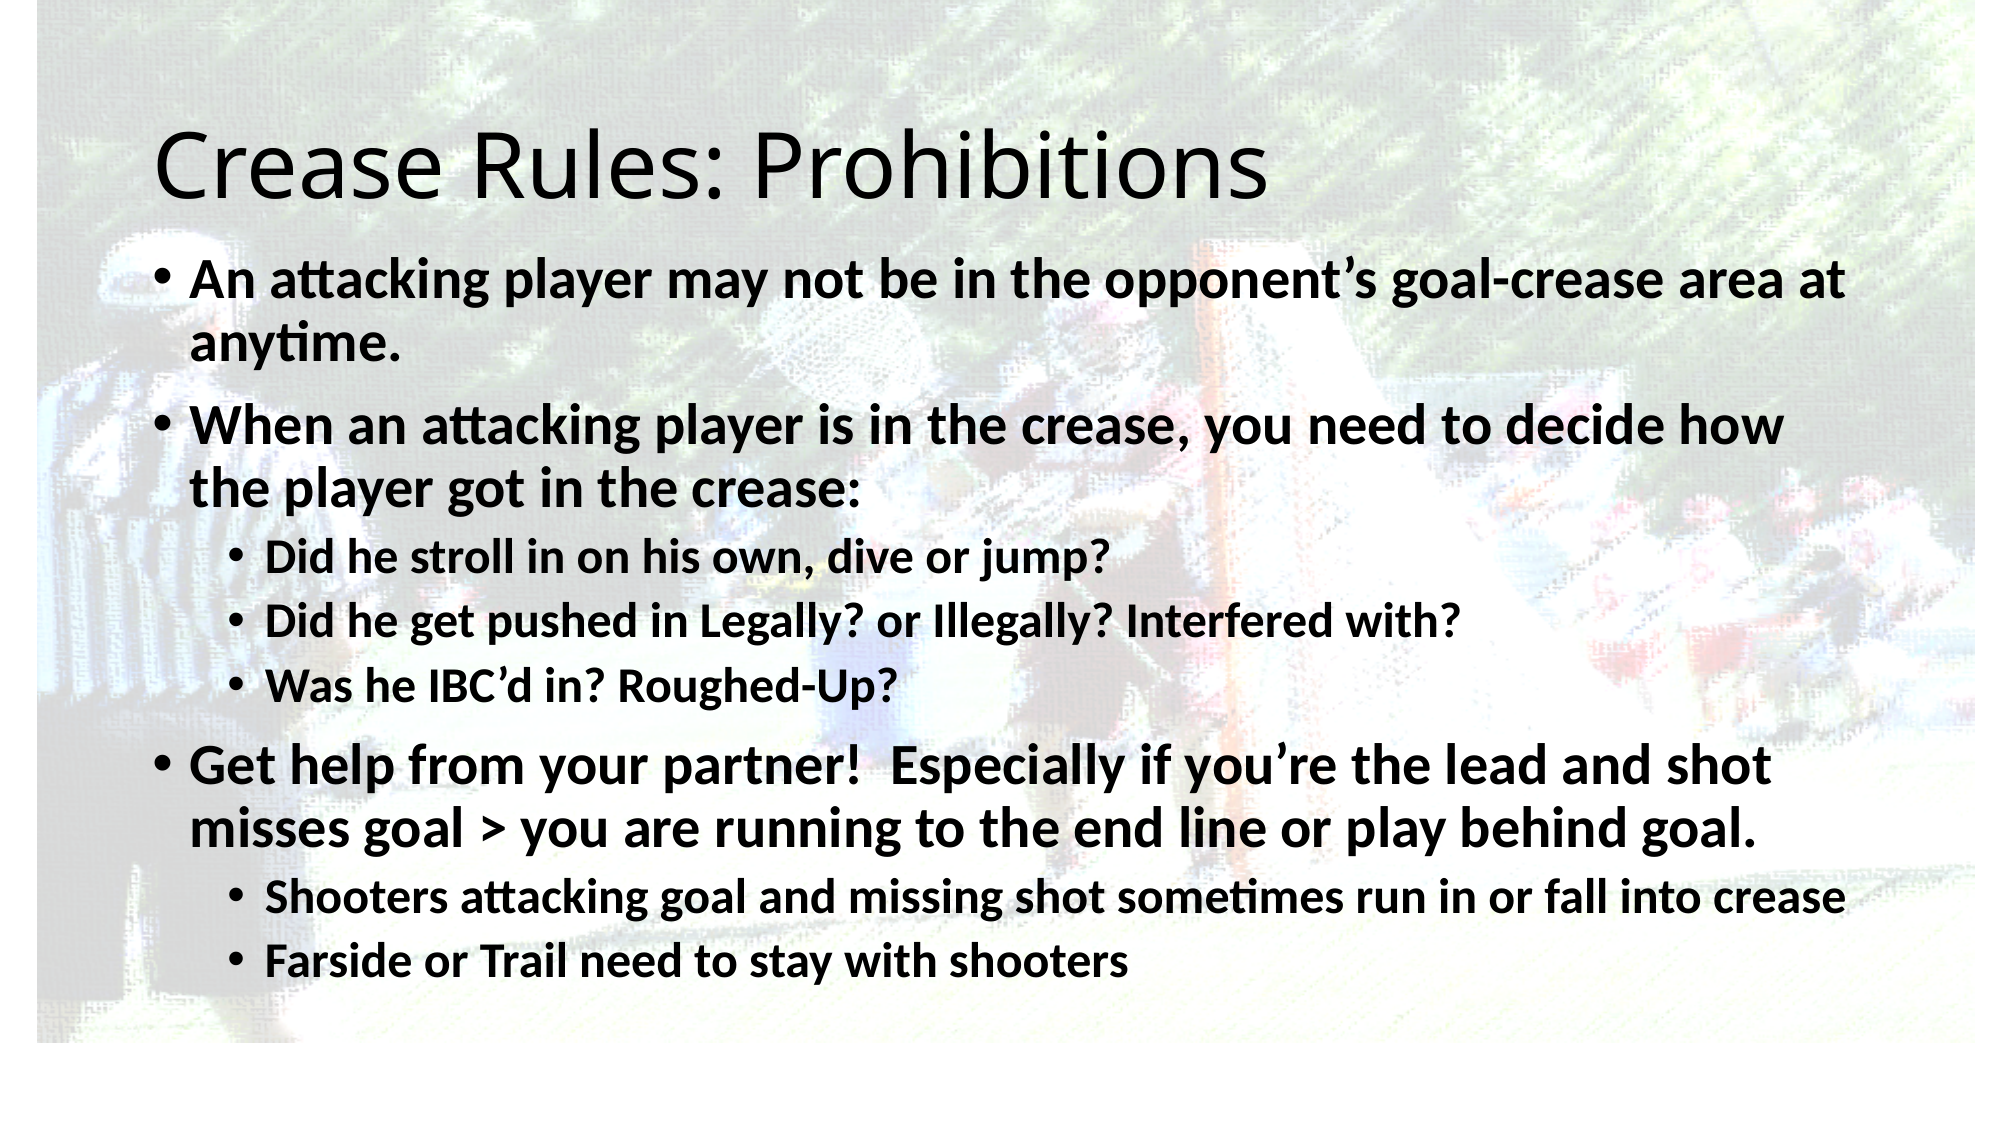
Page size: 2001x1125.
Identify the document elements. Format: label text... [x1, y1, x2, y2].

list An attacking player may not be in the opponent’s goal-crease area at anytime. When an attacking player is in the crease, you need to decide how the player got in the crease: Did he stroll in on his own, dive or jump? Did he get pushed in Legally? or Illegally? Interfered with? Was he IBC’d in? Roughed-Up? Get help from your partner! Especially if you’re the lead and shot misses goal > you are running to the end line or play behind goal. Shooters attacking goal and missing shot sometimes run in or fall into crease Farside or Trail need to stay with shooters [137, 240, 1884, 1045]
title Crease Rules: Prohibitions [137, 59, 1863, 240]
